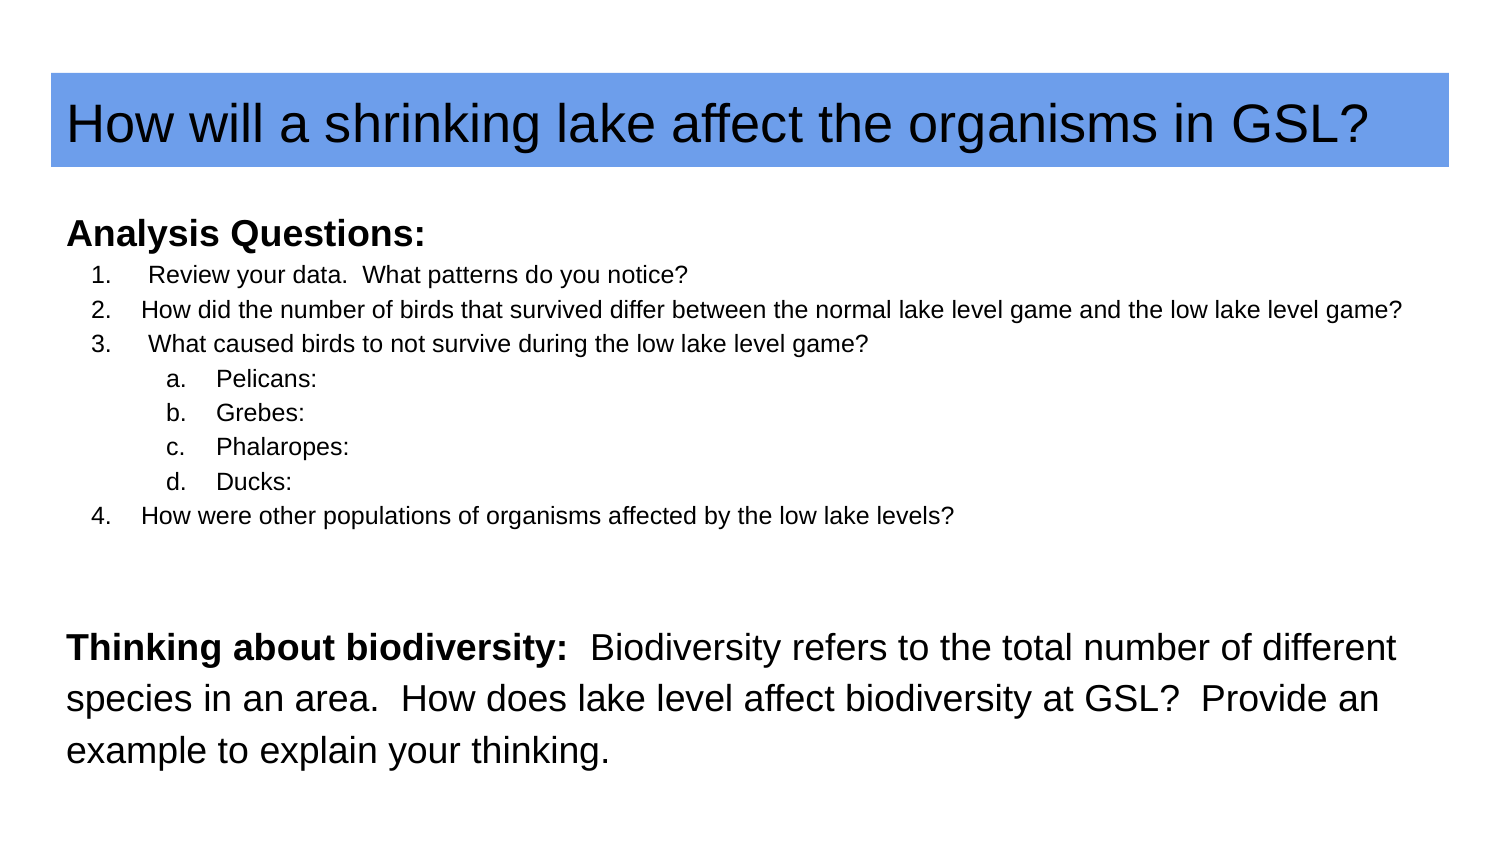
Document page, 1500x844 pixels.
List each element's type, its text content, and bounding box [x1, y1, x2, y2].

list Analysis Questions: Review your data. What patterns do you notice? How did the number of birds that survived differ between the normal lake level game and the low lake level game? What caused birds to not survive during the low lake level game? Pelicans: Grebes: Phalaropes: Ducks: How were other populations of organisms affected by the low lake levels? Thinking about biodiversity: Biodiversity refers to the total number of different species in an area. How does lake level affect biodiversity at GSL? Provide an example to explain your thinking. [51, 187, 1449, 779]
title How will a shrinking lake affect the organisms in GSL? [51, 72, 1449, 167]
